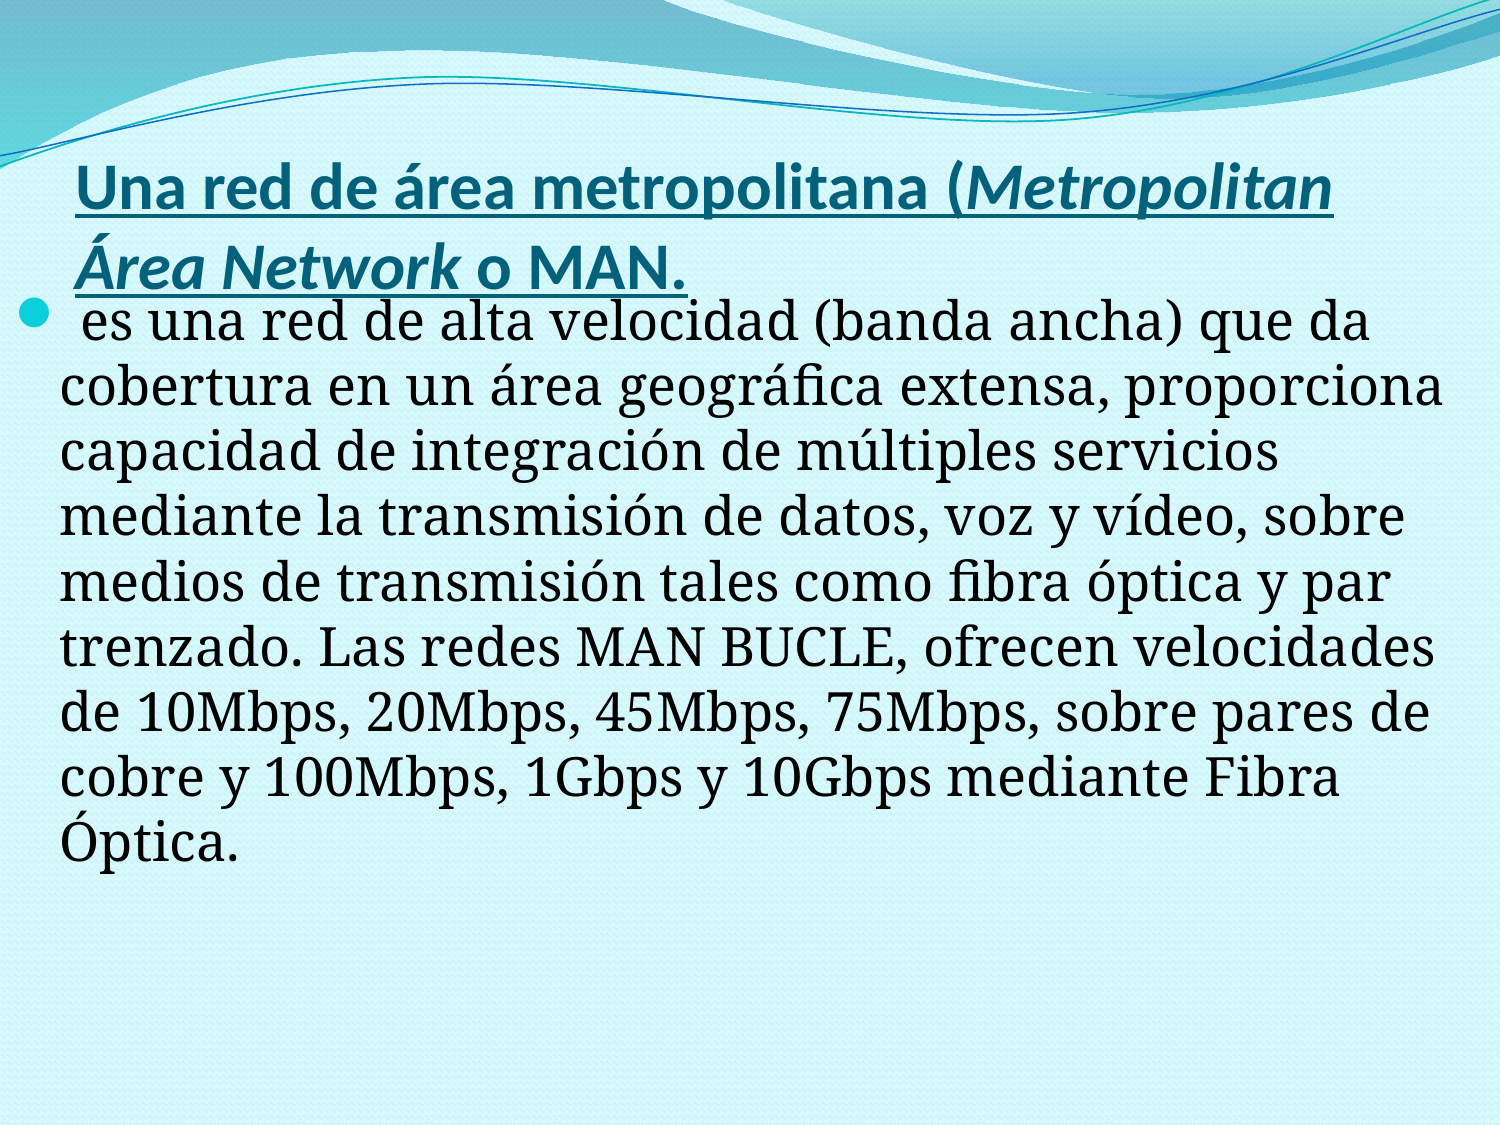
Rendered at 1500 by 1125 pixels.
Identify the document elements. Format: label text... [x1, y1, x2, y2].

list es una red de alta velocidad (banda ancha) que da cobertura en un área geográfica extensa, proporciona capacidad de integración de múltiples servicios mediante la transmisión de datos, voz y vídeo, sobre medios de transmisión tales como fibra óptica y par trenzado. Las redes MAN BUCLE, ofrecen velocidades de 10Mbps, 20Mbps, 45Mbps, 75Mbps, sobre pares de cobre y 100Mbps, 1Gbps y 10Gbps mediante Fibra Óptica. [0, 278, 1500, 1005]
title Una red de área metropolitana (Metropolitan Área Network o MAN. [75, 115, 1425, 278]
